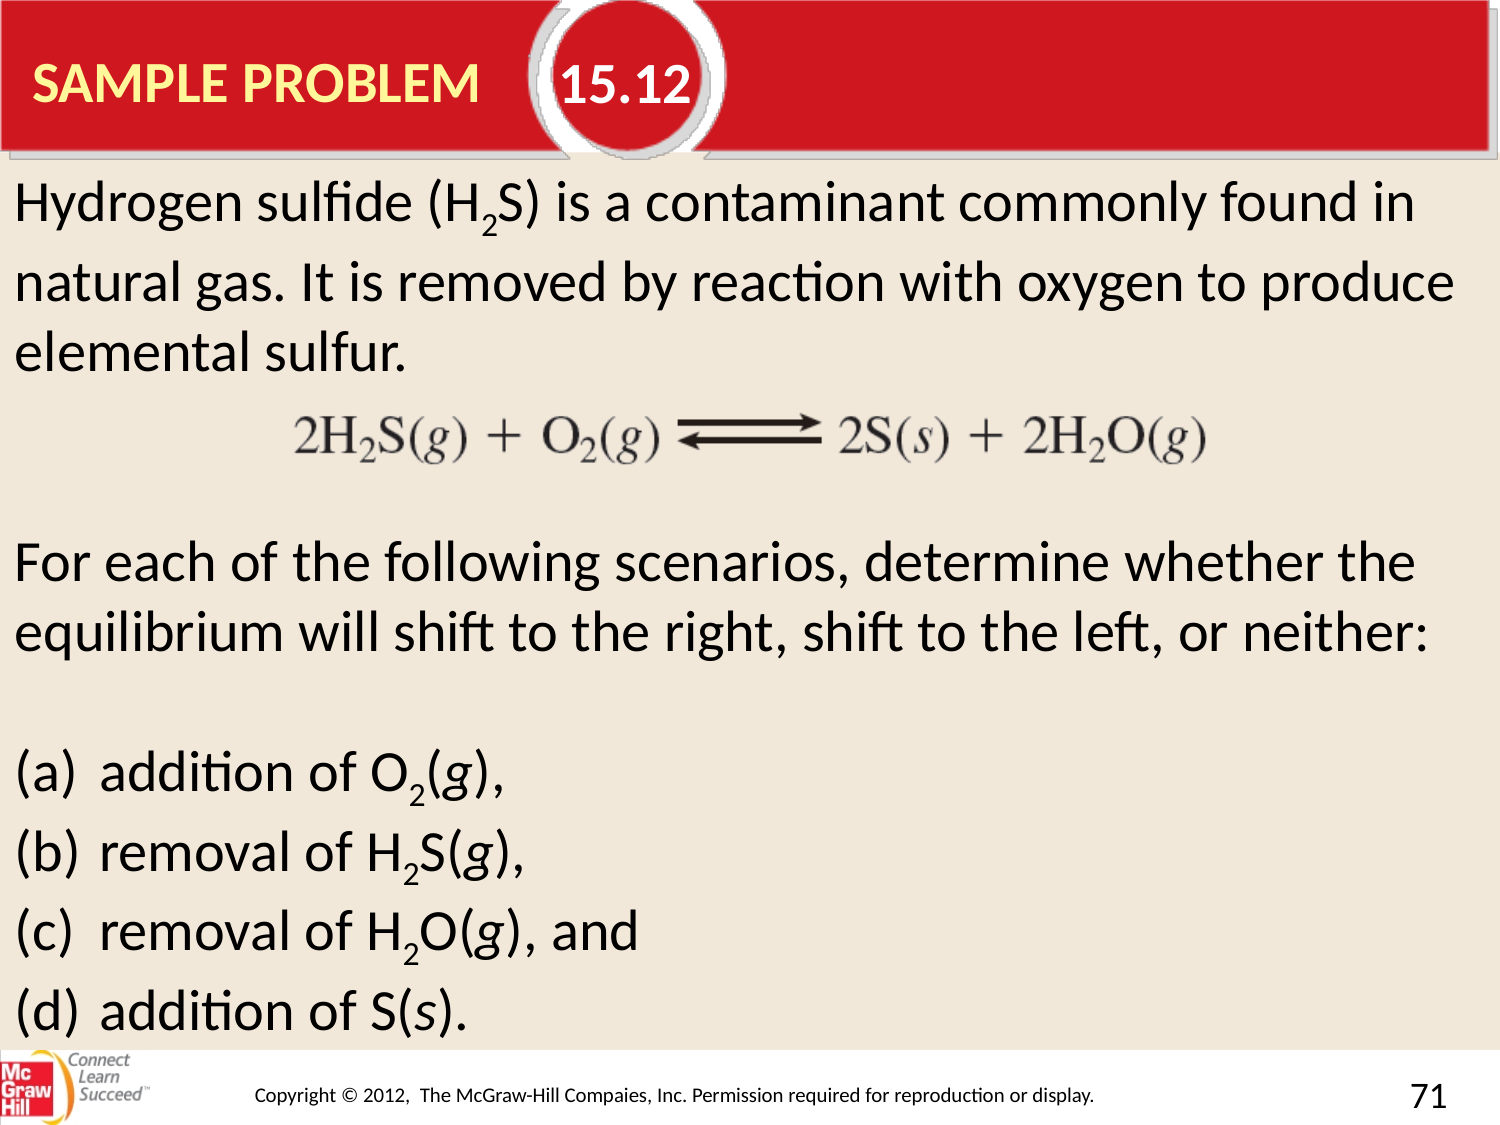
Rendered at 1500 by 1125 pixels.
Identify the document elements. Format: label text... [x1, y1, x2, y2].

list Copyright © 2012, The McGraw-Hill Compaies, Inc. Permission required for reproduction or display. [187, 1074, 1163, 1113]
text_box Hydrogen sulfide (H2S) is a contaminant commonly found in natural gas. It is removed by reaction with oxygen to produce elemental sulfur. For each of the following scenarios, determine whether the equilibrium will shift to the right, shift to the left, or neither: addition of O2(g), removal of H2S(g), removal of H2O(g), and addition of S(s). [0, 156, 1500, 1050]
list 15.12 [543, 37, 708, 113]
picture [0, 0, 1500, 156]
picture [282, 399, 1218, 474]
picture [0, 1050, 150, 1125]
list 71 [1212, 1074, 1463, 1113]
